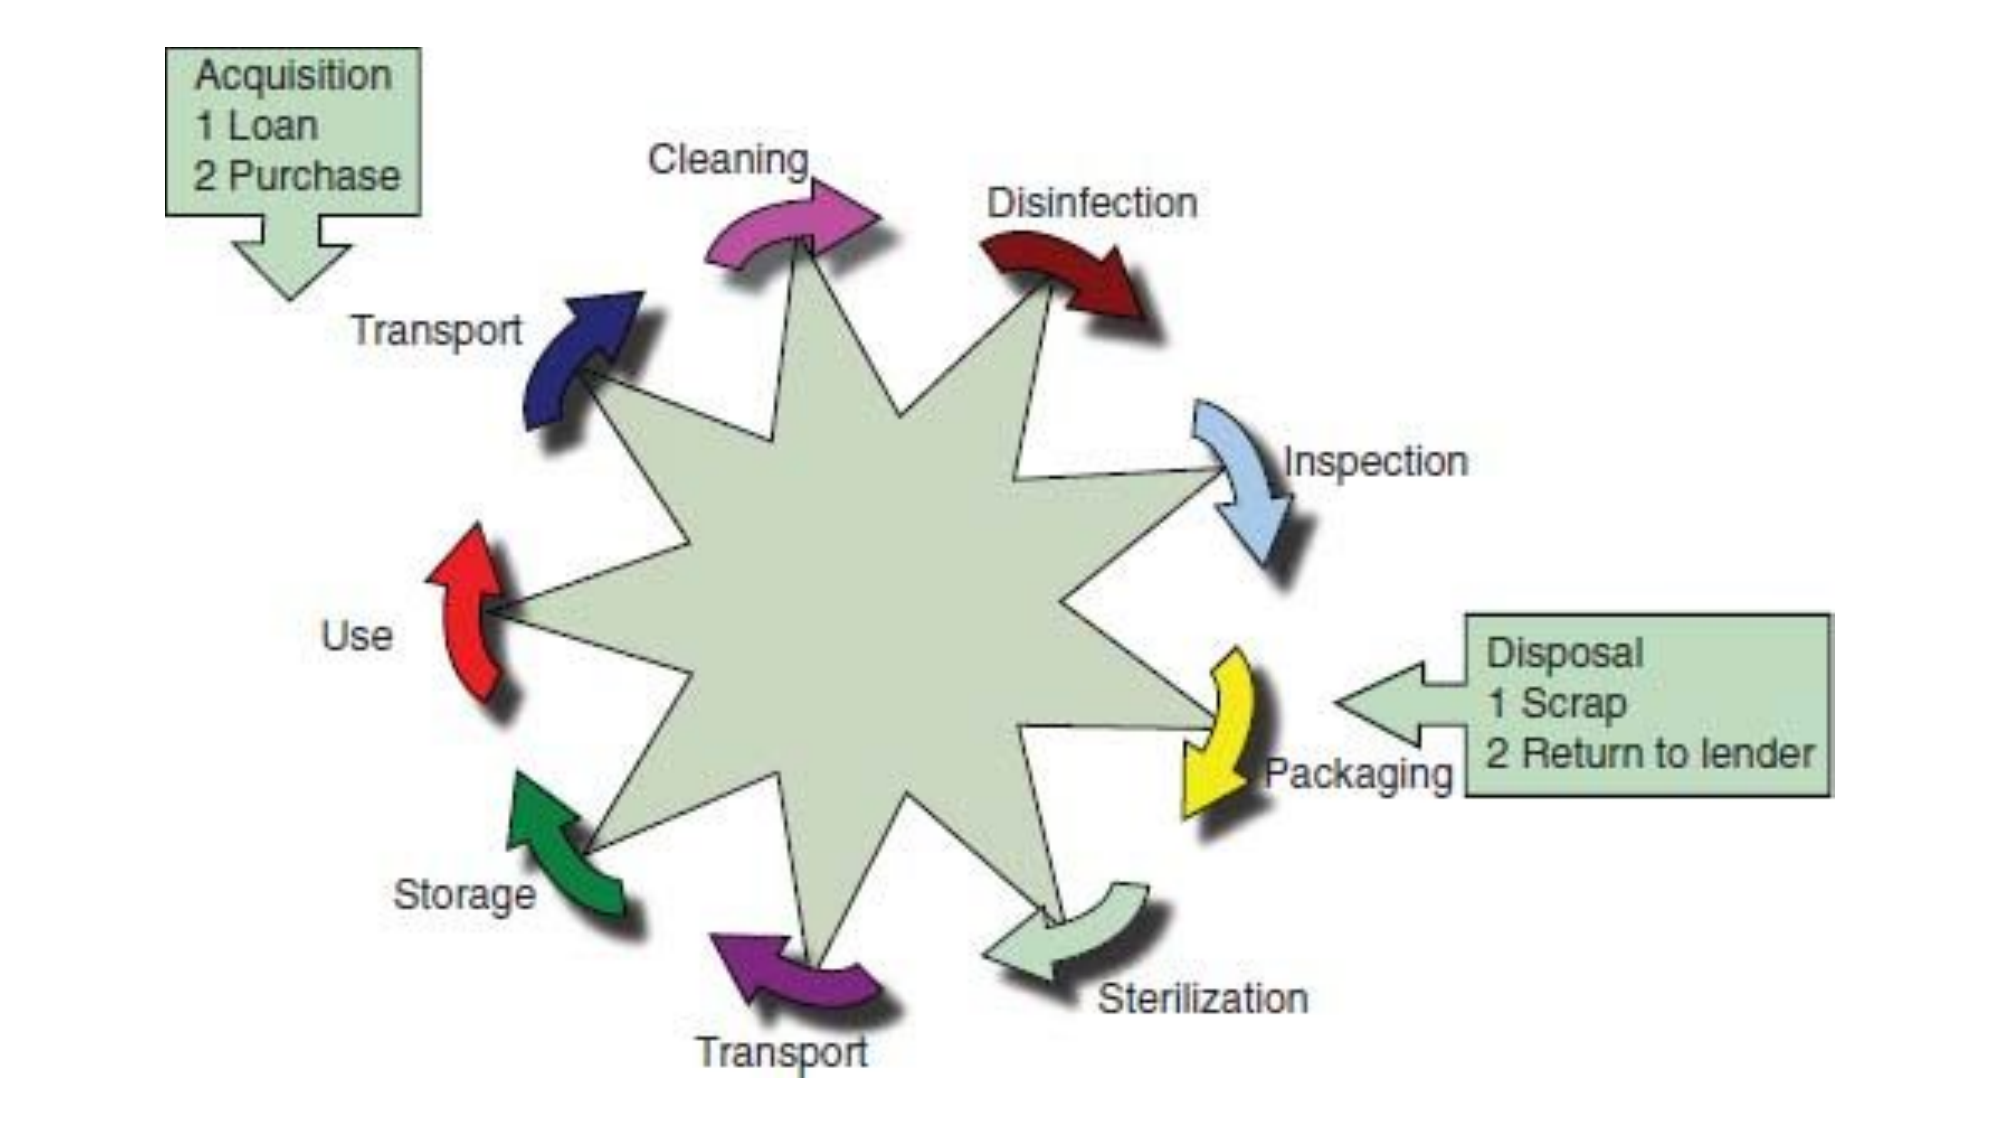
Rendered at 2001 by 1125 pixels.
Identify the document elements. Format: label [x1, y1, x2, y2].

picture [164, 47, 1835, 1078]
